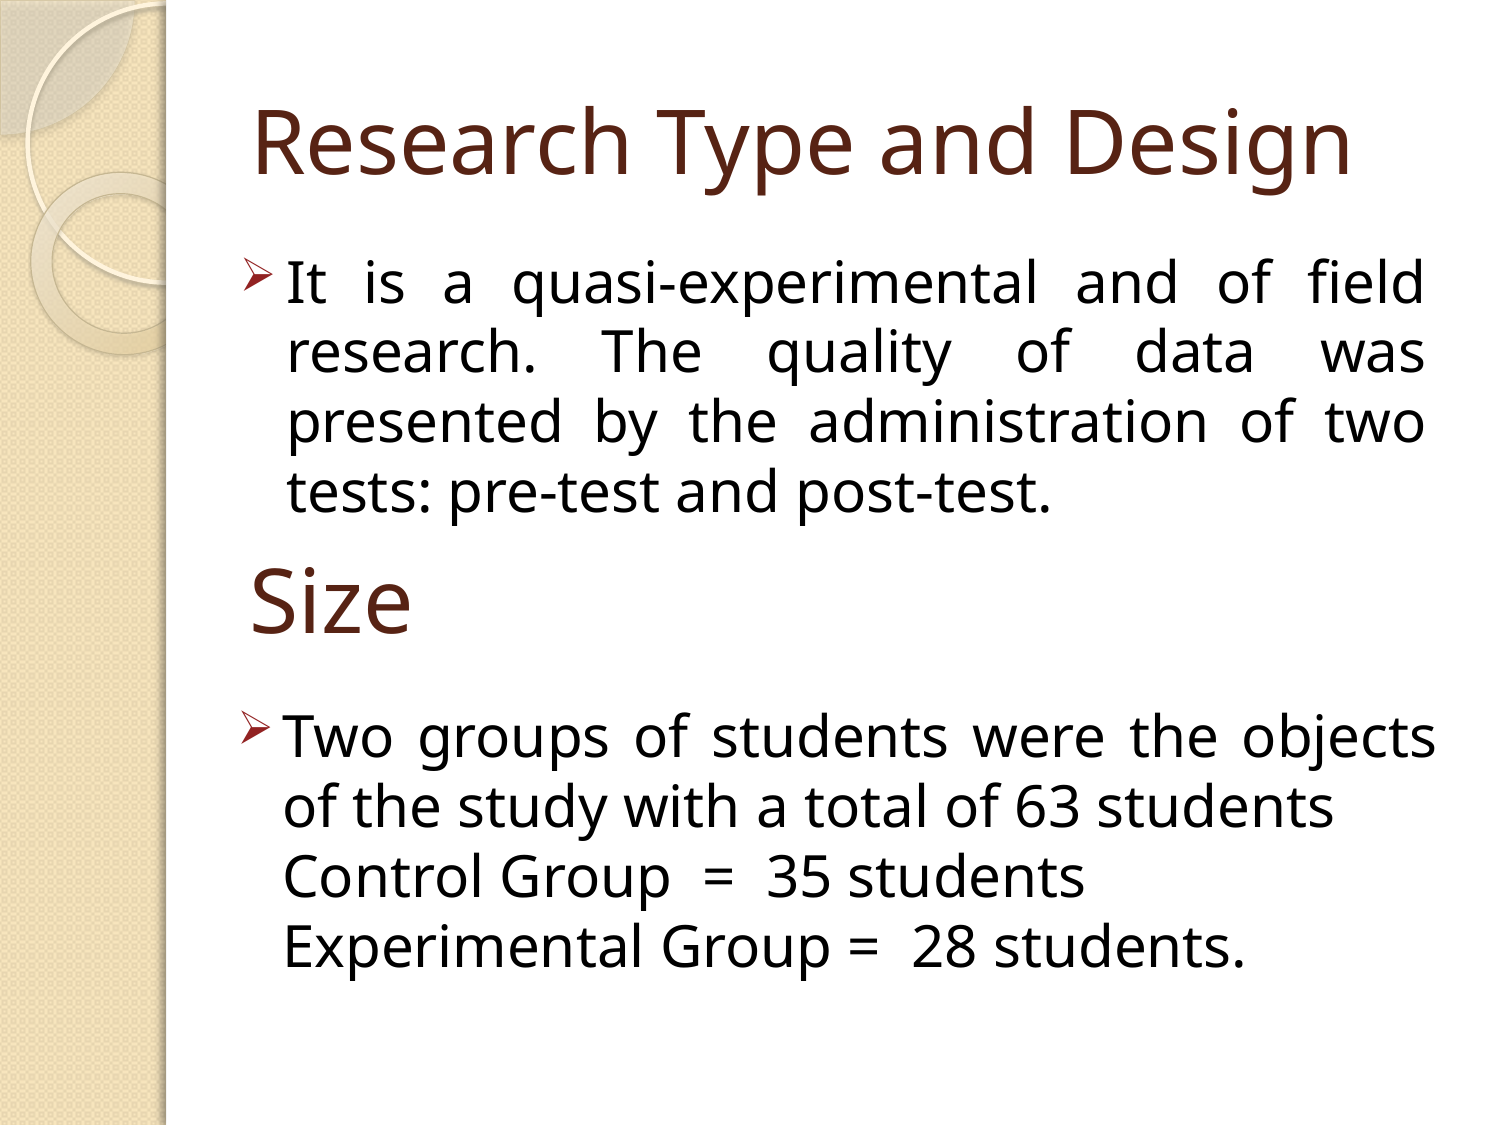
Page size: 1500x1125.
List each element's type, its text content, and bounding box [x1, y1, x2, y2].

title Research Type and Design [235, 45, 1466, 233]
text_box Size [234, 503, 1465, 692]
list It is a quasi-experimental and of field research. The quality of data was presented by the administration of two tests: pre-test and post-test. [211, 237, 1442, 563]
text_box Two groups of students were the objects of the study with a total of 63 students Control Group = 35 students Experimental Group = 28 students. [222, 691, 1453, 1008]
